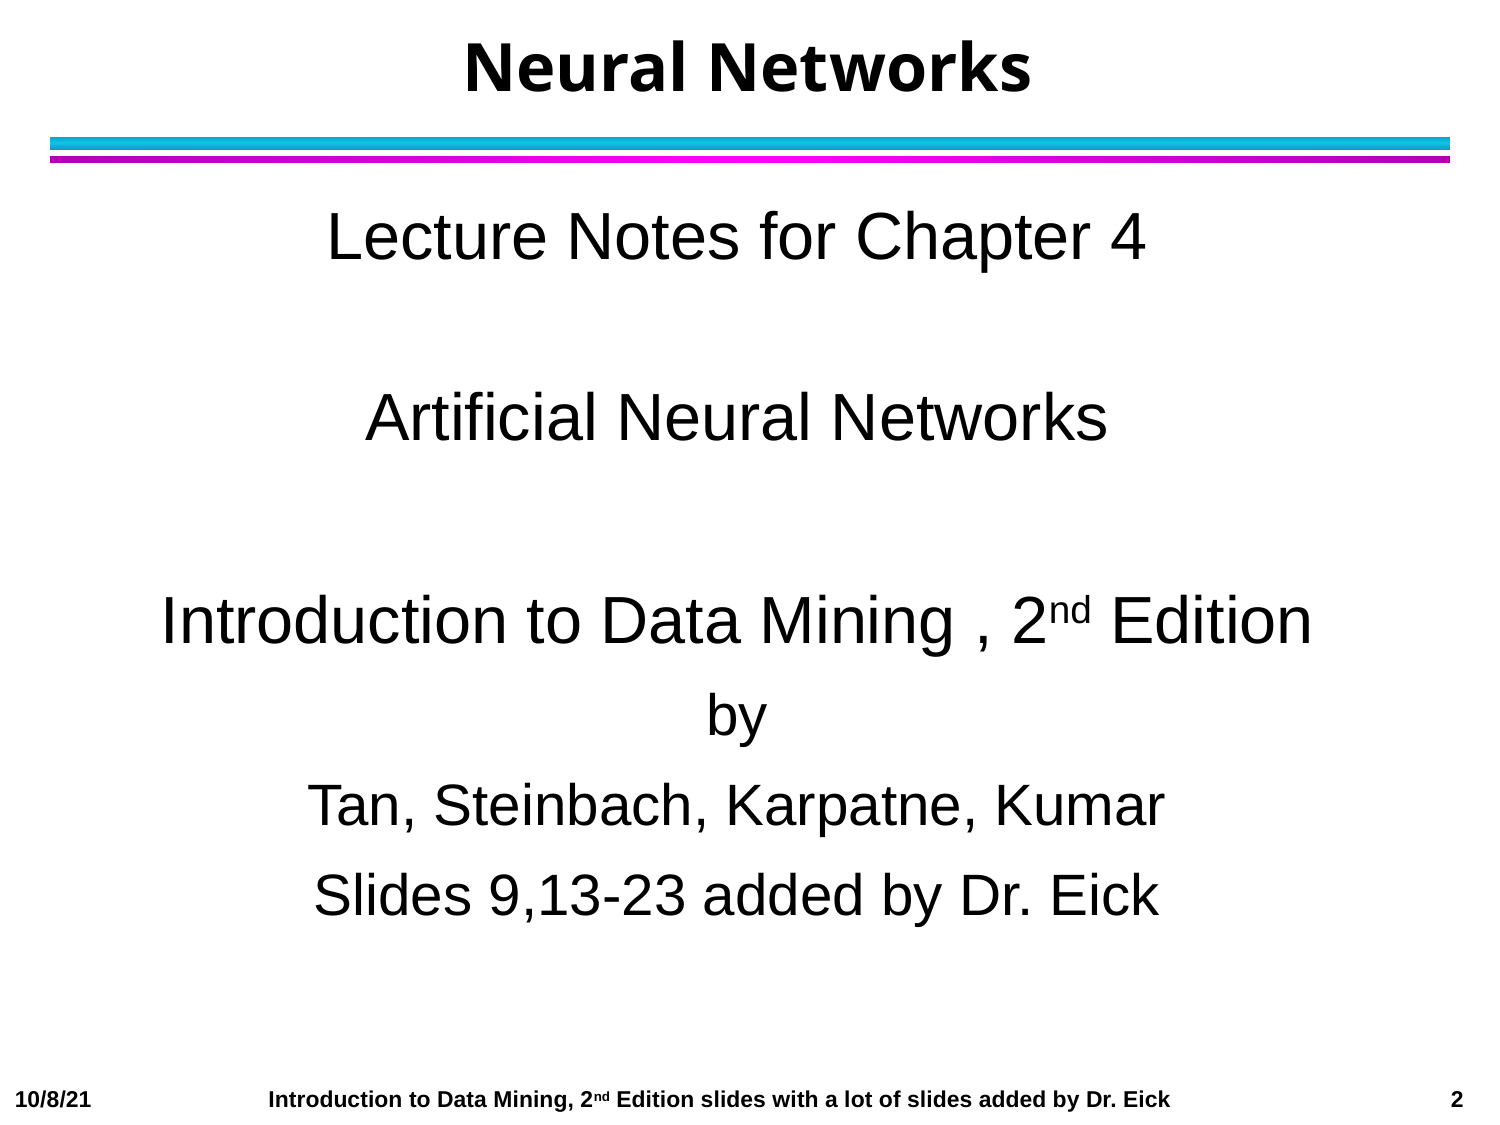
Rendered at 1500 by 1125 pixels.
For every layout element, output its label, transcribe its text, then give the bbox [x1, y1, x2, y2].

title Neural Networks [37, 0, 1475, 113]
text_box Lecture Notes for Chapter 4 Artificial Neural Networks Introduction to Data Mining , 2nd Edition by Tan, Steinbach, Karpatne, Kumar Slides 9,13-23 added by Dr. Eick [62, 185, 1413, 993]
